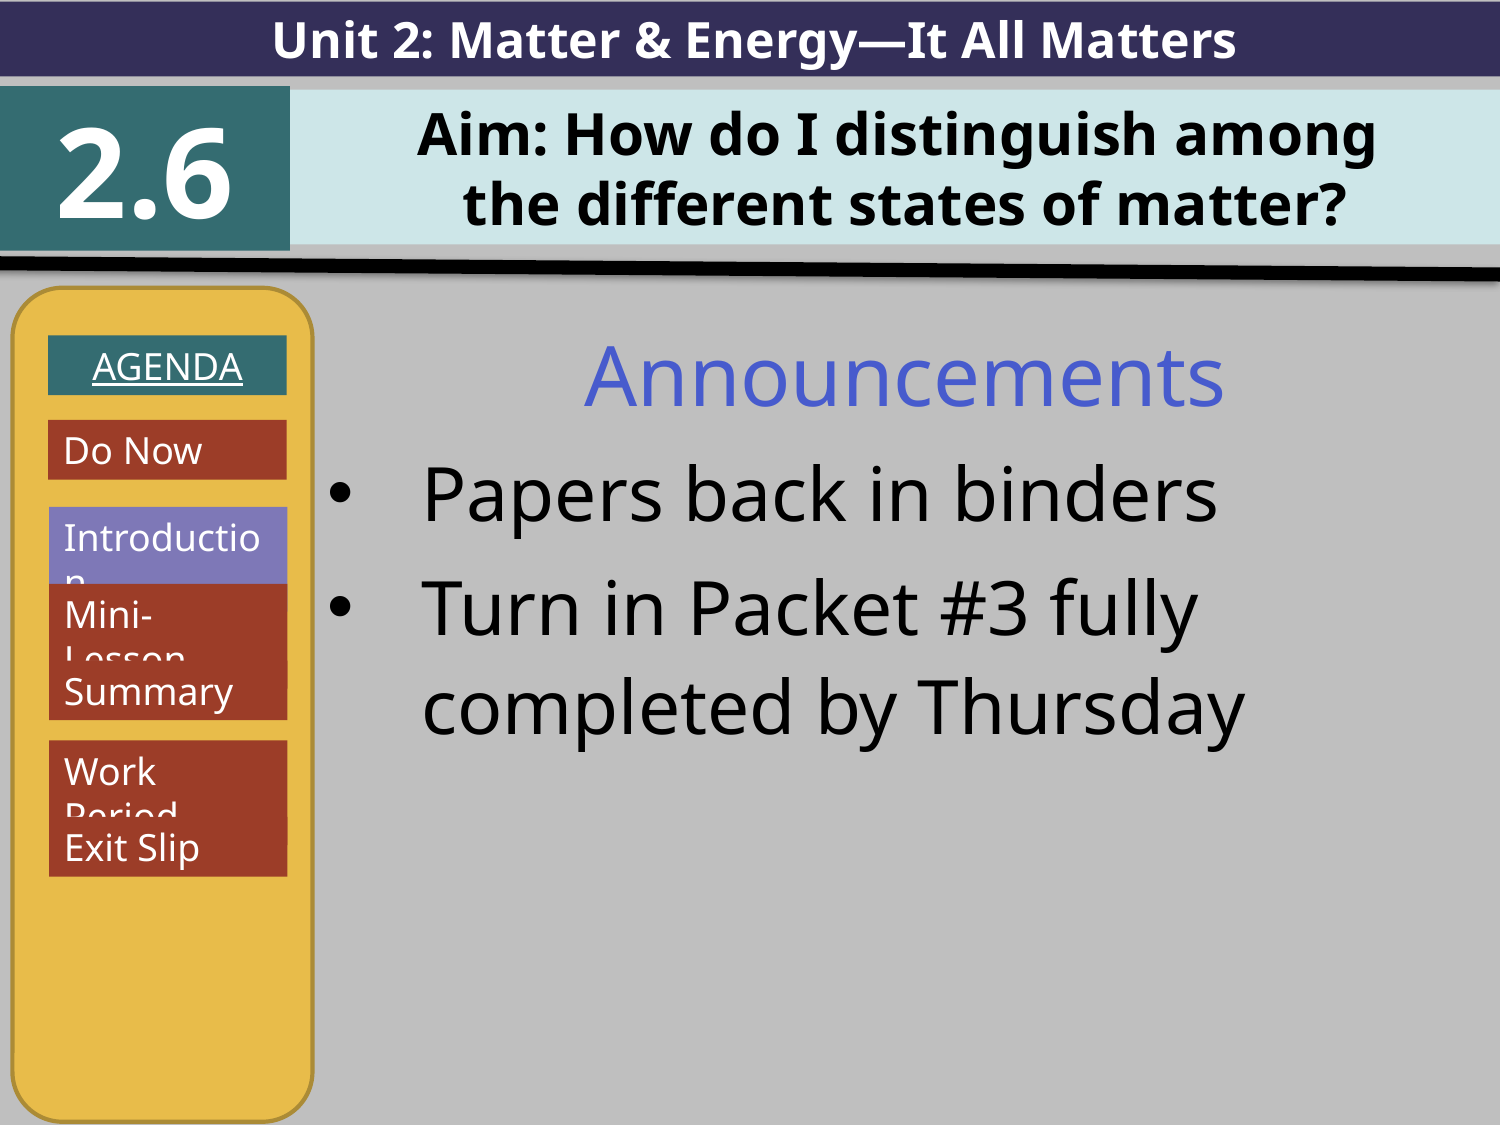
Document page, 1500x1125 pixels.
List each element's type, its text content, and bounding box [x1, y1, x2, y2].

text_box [12, 287, 313, 1122]
subtitle Announcements Papers back in binders Turn in Packet #3 fully completed by Thursday [315, 305, 1500, 1125]
text_box Unit 2: Matter & Energy—It All Matters [0, 1, 1500, 77]
text_box Aim: How do I distinguish among the different states of matter? [290, 89, 1500, 245]
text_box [0, 262, 1500, 275]
text_box 2.6 [0, 86, 290, 251]
